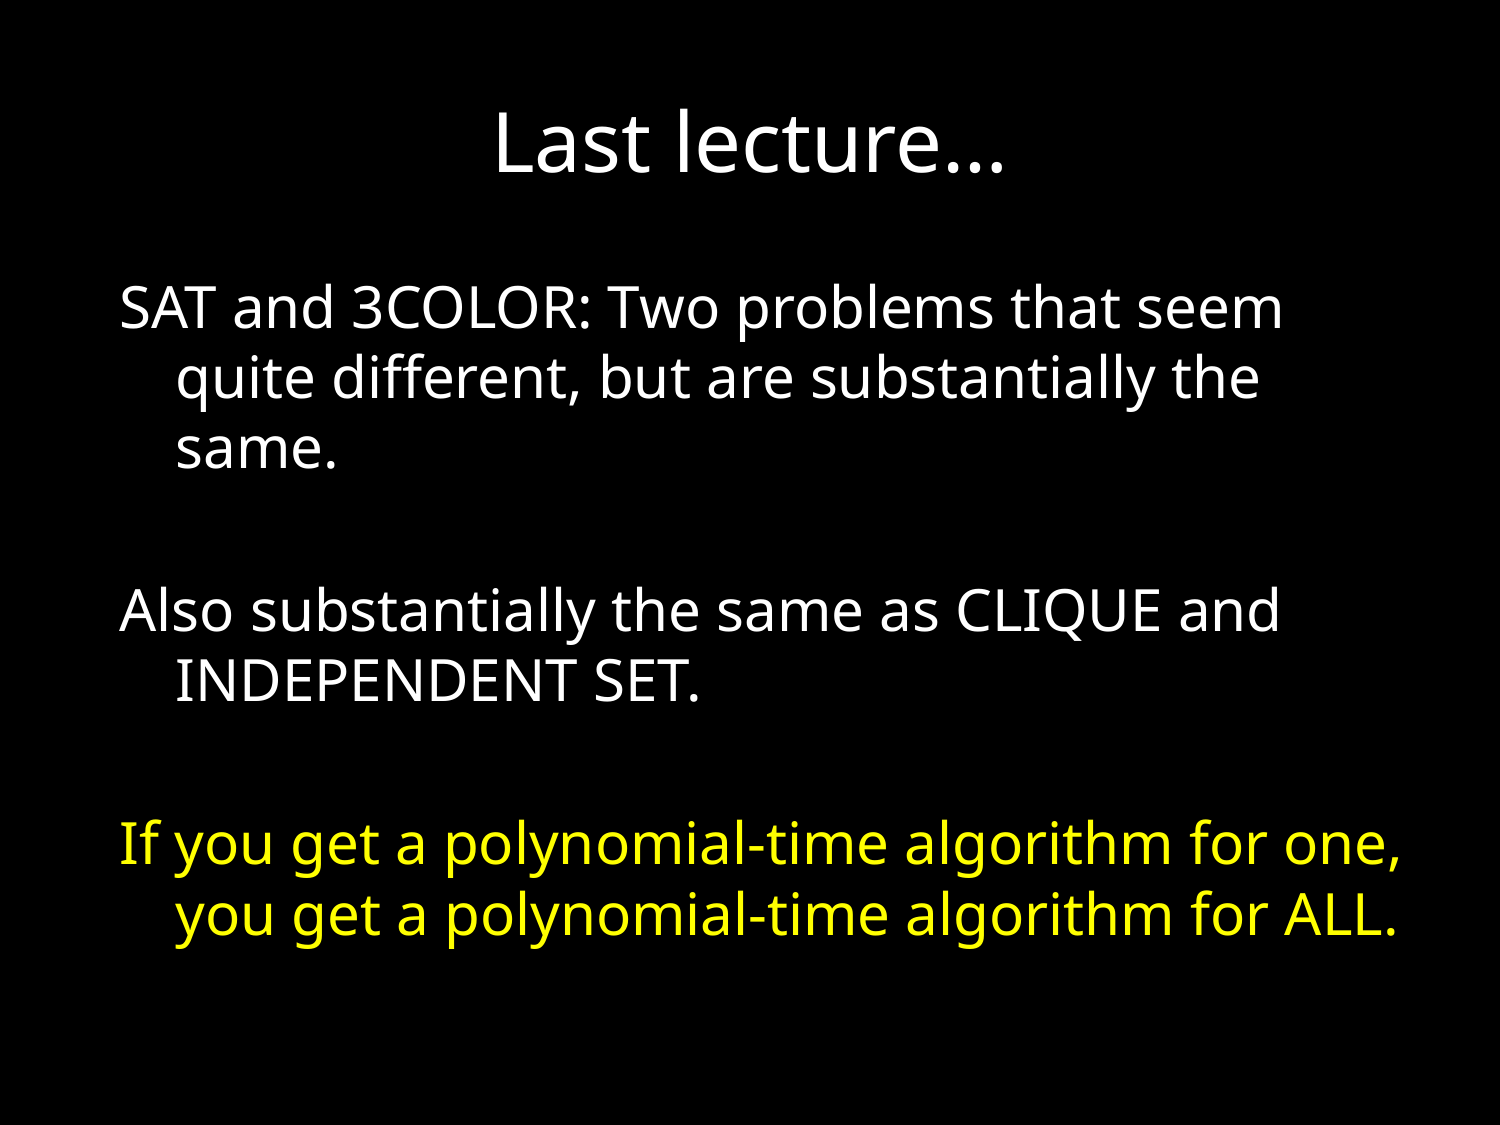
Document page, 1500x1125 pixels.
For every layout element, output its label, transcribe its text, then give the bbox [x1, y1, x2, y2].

list SAT and 3COLOR: Two problems that seem quite different, but are substantially the same. Also substantially the same as CLIQUE and INDEPENDENT SET. If you get a polynomial-time algorithm for one, you get a polynomial-time algorithm for ALL. [104, 262, 1455, 1006]
title Last lecture… [74, 44, 1426, 233]
